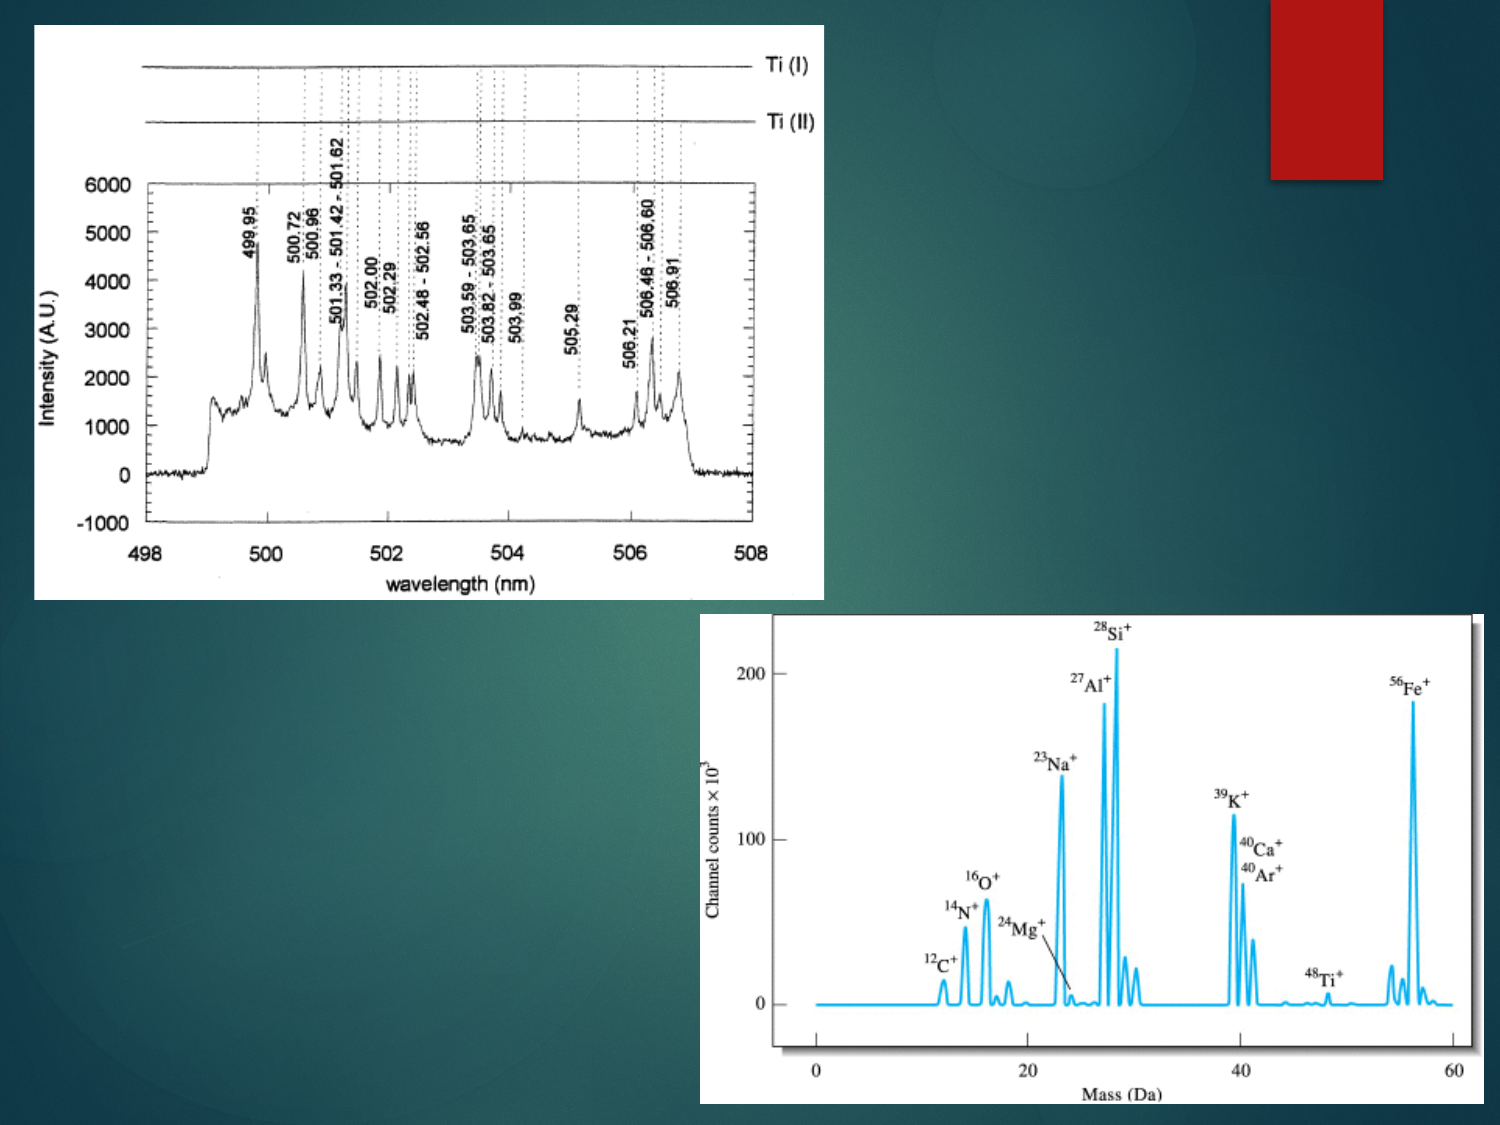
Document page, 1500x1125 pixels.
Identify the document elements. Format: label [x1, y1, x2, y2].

picture [700, 614, 1484, 1105]
picture [34, 25, 825, 601]
